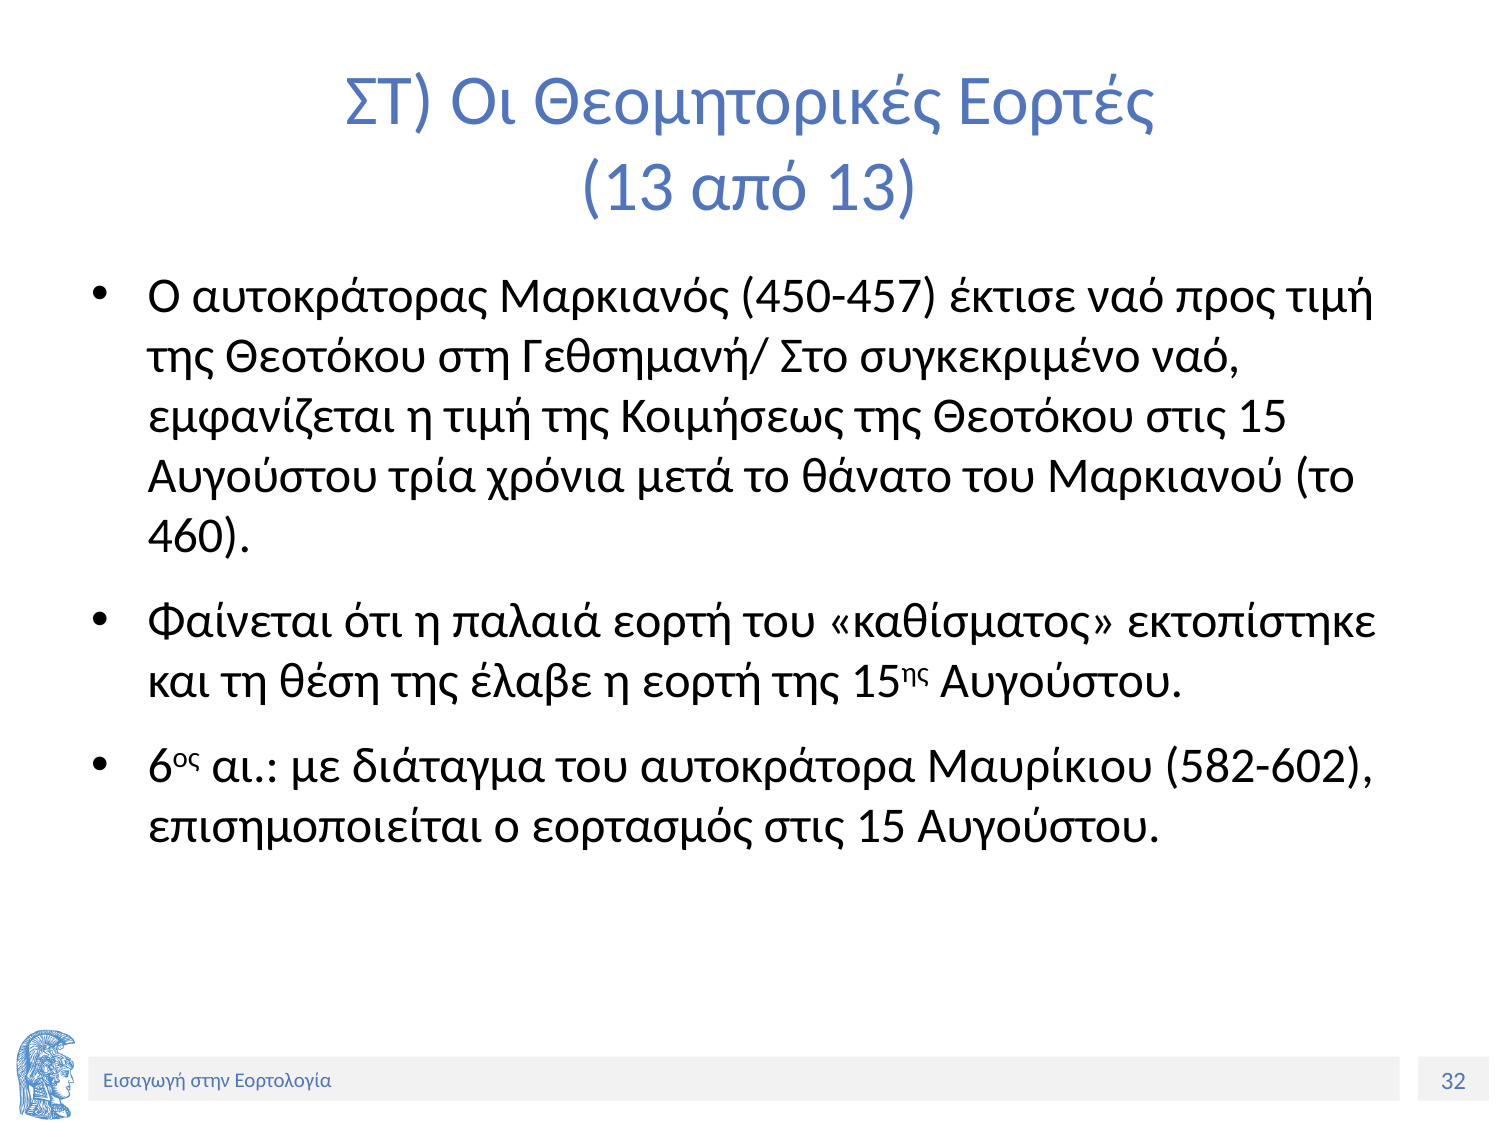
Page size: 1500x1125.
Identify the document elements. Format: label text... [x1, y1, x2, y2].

title ΣΤ) Οι Θεομητορικές Εορτές (13 από 13) [75, 45, 1425, 233]
list Ο αυτοκράτορας Μαρκιανός (450-457) έκτισε ναό προς τιμή της Θεοτόκου στη Γεθσημανή/ Στο συγκεκριμένο ναό, εμφανίζεται η τιμή της Κοιμήσεως της Θεοτόκου στις 15 Αυγούστου τρία χρόνια μετά το θάνατο του Μαρκιανού (το 460). Φαίνεται ότι η παλαιά εορτή του «καθίσματος» εκτοπίστηκε και τη θέση της έλαβε η εορτή της 15ης Αυγούστου. 6ος αι.: με διάταγμα του αυτοκράτορα Μαυρίκιου (582-602), επισημοποιείται ο εορτασμός στις 15 Αυγούστου. [76, 255, 1427, 998]
picture [9, 1026, 81, 1120]
